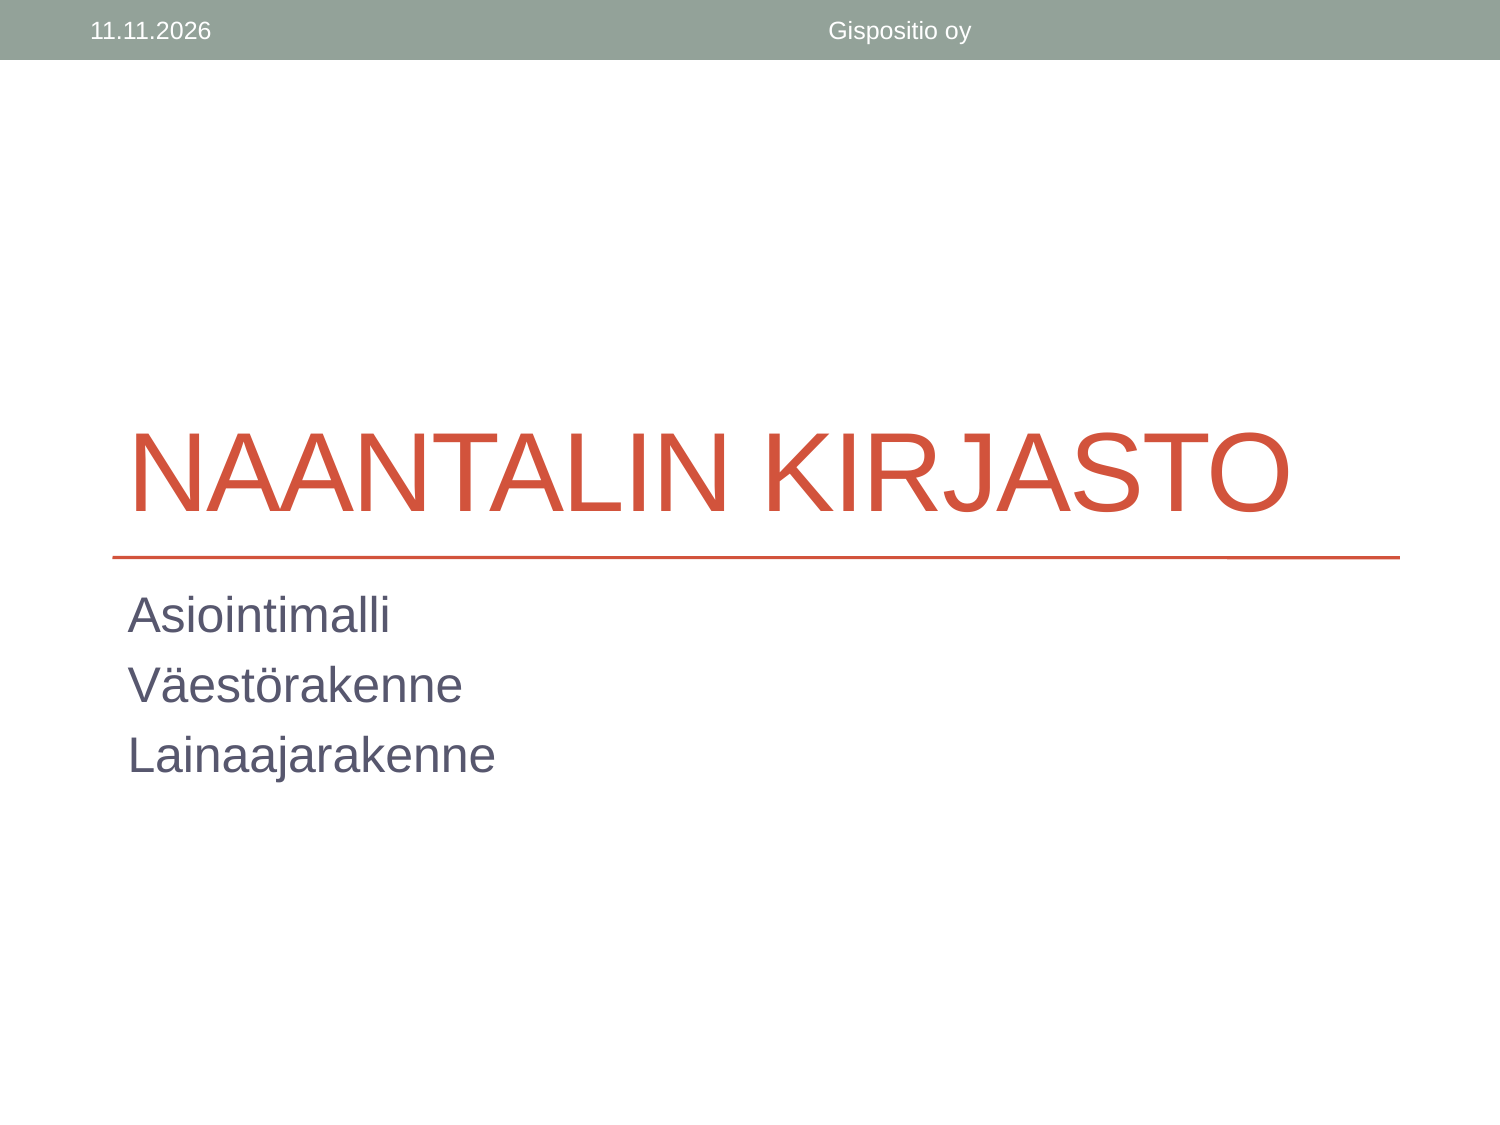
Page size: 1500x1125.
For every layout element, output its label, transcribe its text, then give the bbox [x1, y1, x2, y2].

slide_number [75, 3, 550, 57]
title naantalin kirjasto [112, 224, 1400, 542]
footer Gispositio oy [562, 3, 1238, 57]
subtitle Asiointimalli Väestörakenne Lainaajarakenne [112, 575, 1163, 863]
